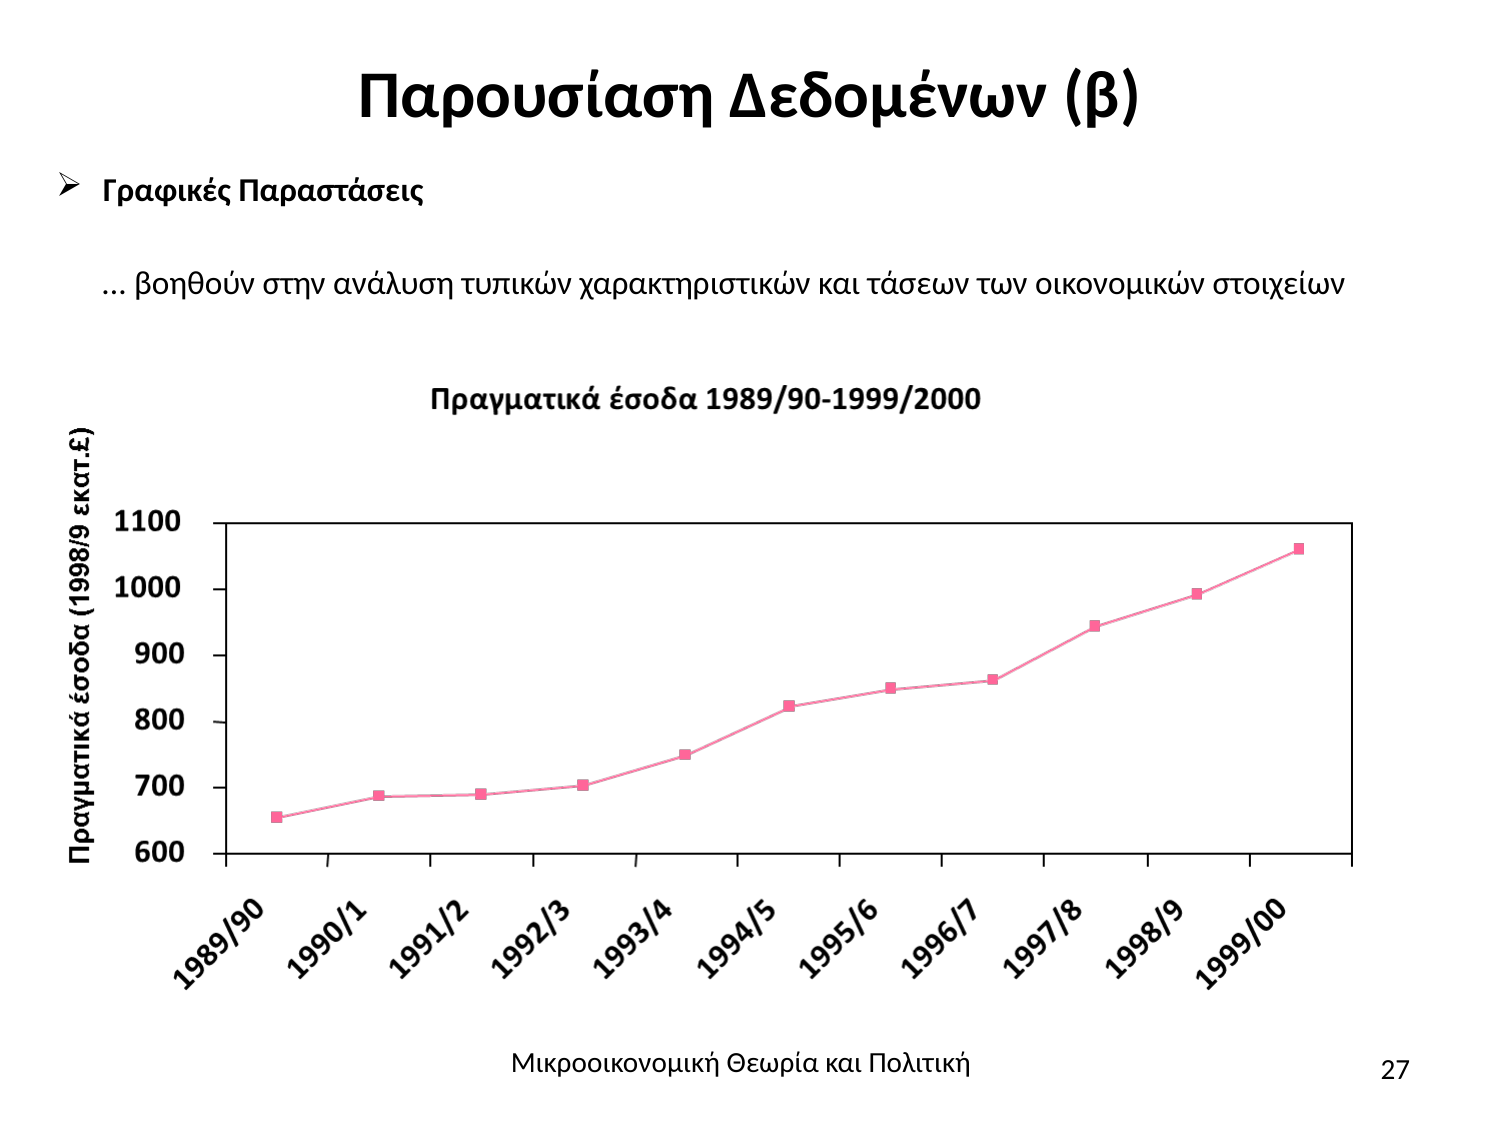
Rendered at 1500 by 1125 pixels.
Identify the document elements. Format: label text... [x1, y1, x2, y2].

text_box Μικροοικονομική Θεωρία και Πολιτική [392, 1067, 1091, 1119]
picture [29, 349, 1378, 1059]
title Παρουσίαση Δεδομένων (β) [112, 7, 1388, 160]
text_box Γραφικές Παραστάσεις ... βοηθούν στην ανάλυση τυπικών χαρακτηριστικών και τάσεων των οικονομικών στοιχείων [41, 160, 1447, 939]
text_box 27 [1074, 1042, 1425, 1103]
